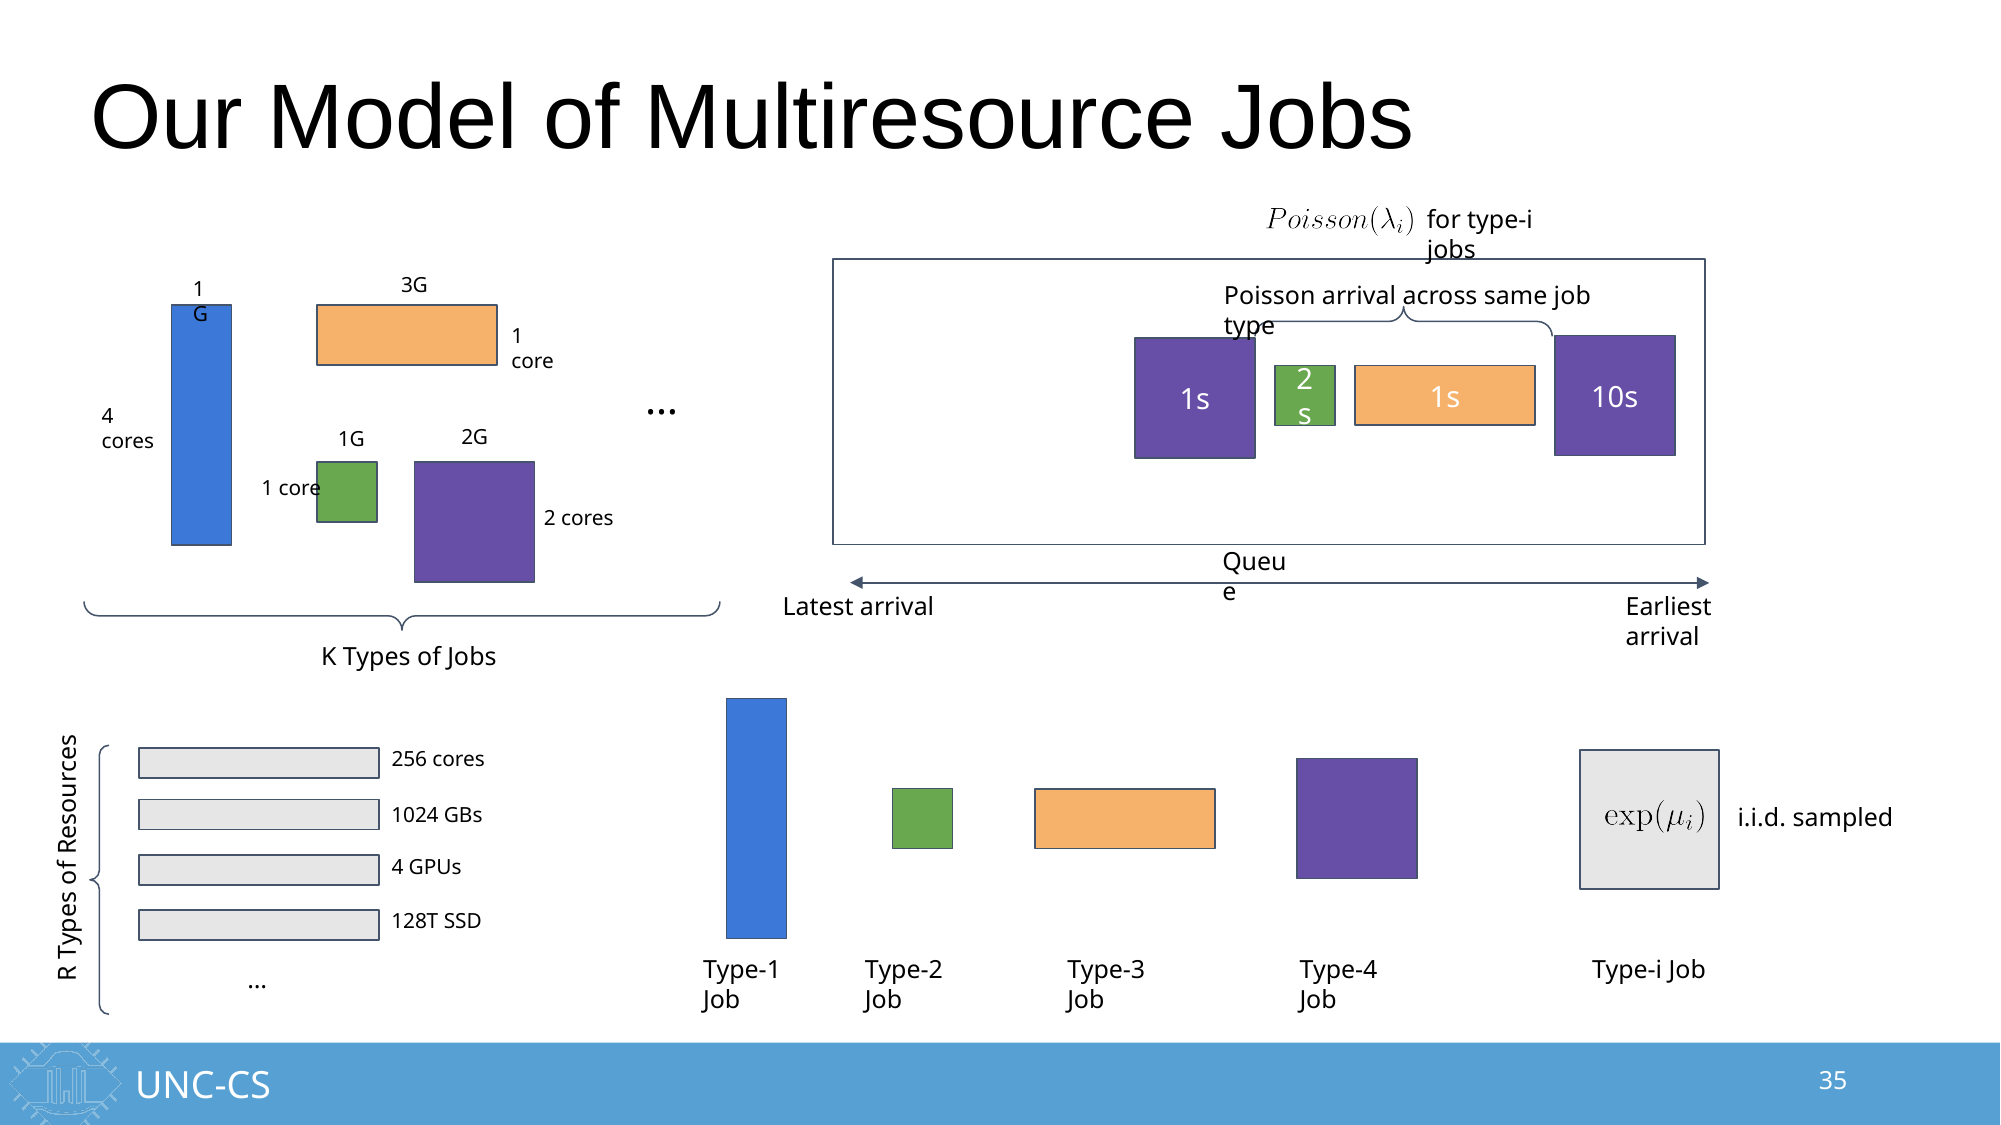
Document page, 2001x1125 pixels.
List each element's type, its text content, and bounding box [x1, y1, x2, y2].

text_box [1266, 188, 1598, 250]
text_box 1 core [496, 307, 584, 388]
text_box [317, 464, 378, 522]
picture [0, 1042, 127, 1125]
text_box i.i.d. sampled [1727, 786, 2000, 847]
picture [1605, 800, 1704, 834]
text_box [767, 258, 1798, 636]
text_box 4 cores [86, 387, 185, 468]
text_box [171, 305, 232, 546]
text_box 3G [386, 258, 474, 309]
slide_number 35 [1637, 1052, 1863, 1113]
text_box 1G [177, 260, 230, 341]
text_box … [630, 357, 700, 438]
text_box 1 core [246, 461, 359, 512]
text_box K Types of Jobs [306, 625, 518, 686]
text_box 2 cores [528, 491, 642, 542]
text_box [688, 698, 1431, 1000]
text_box [317, 305, 498, 366]
text_box [414, 461, 535, 582]
text_box 2G [446, 411, 534, 462]
text_box [83, 601, 720, 625]
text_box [1576, 749, 1723, 1000]
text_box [1208, 264, 1623, 337]
title Our Model of Multiresource Jobs [75, 9, 1800, 228]
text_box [35, 694, 509, 1015]
text_box 1G [322, 413, 411, 464]
